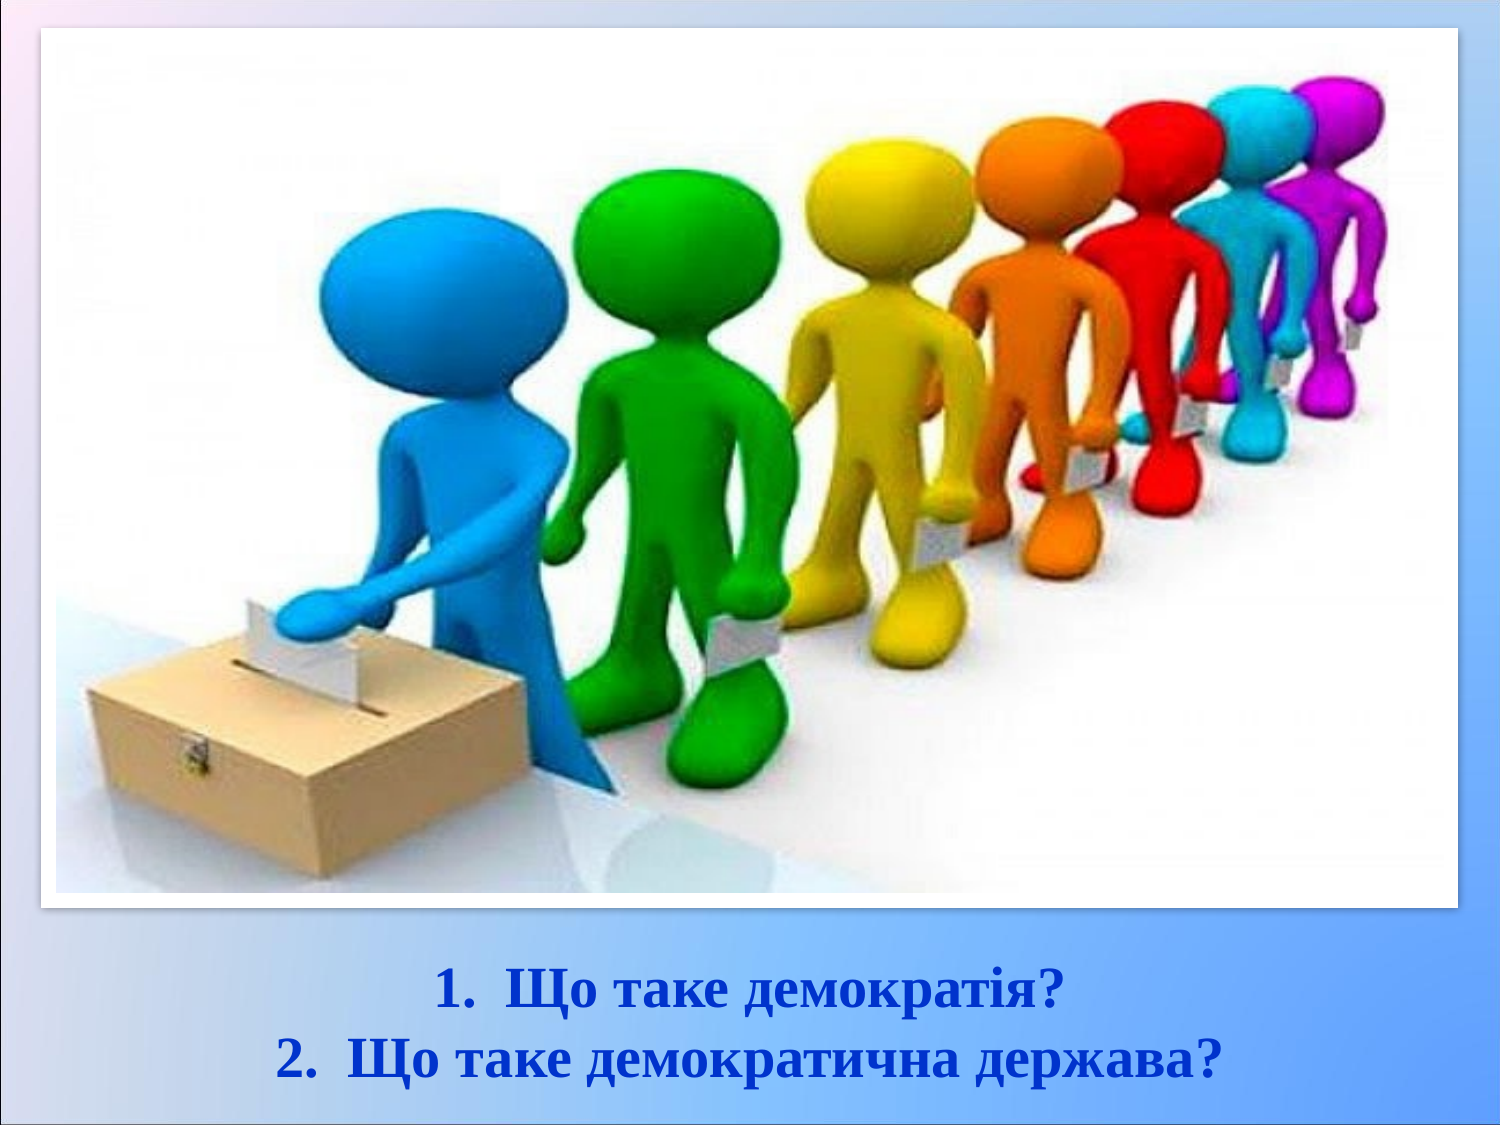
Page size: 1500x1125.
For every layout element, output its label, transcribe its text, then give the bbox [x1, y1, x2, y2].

title 1. Що таке демократія? 2. Що таке демократична держава? [0, 982, 1500, 1125]
picture [0, 0, 1500, 982]
